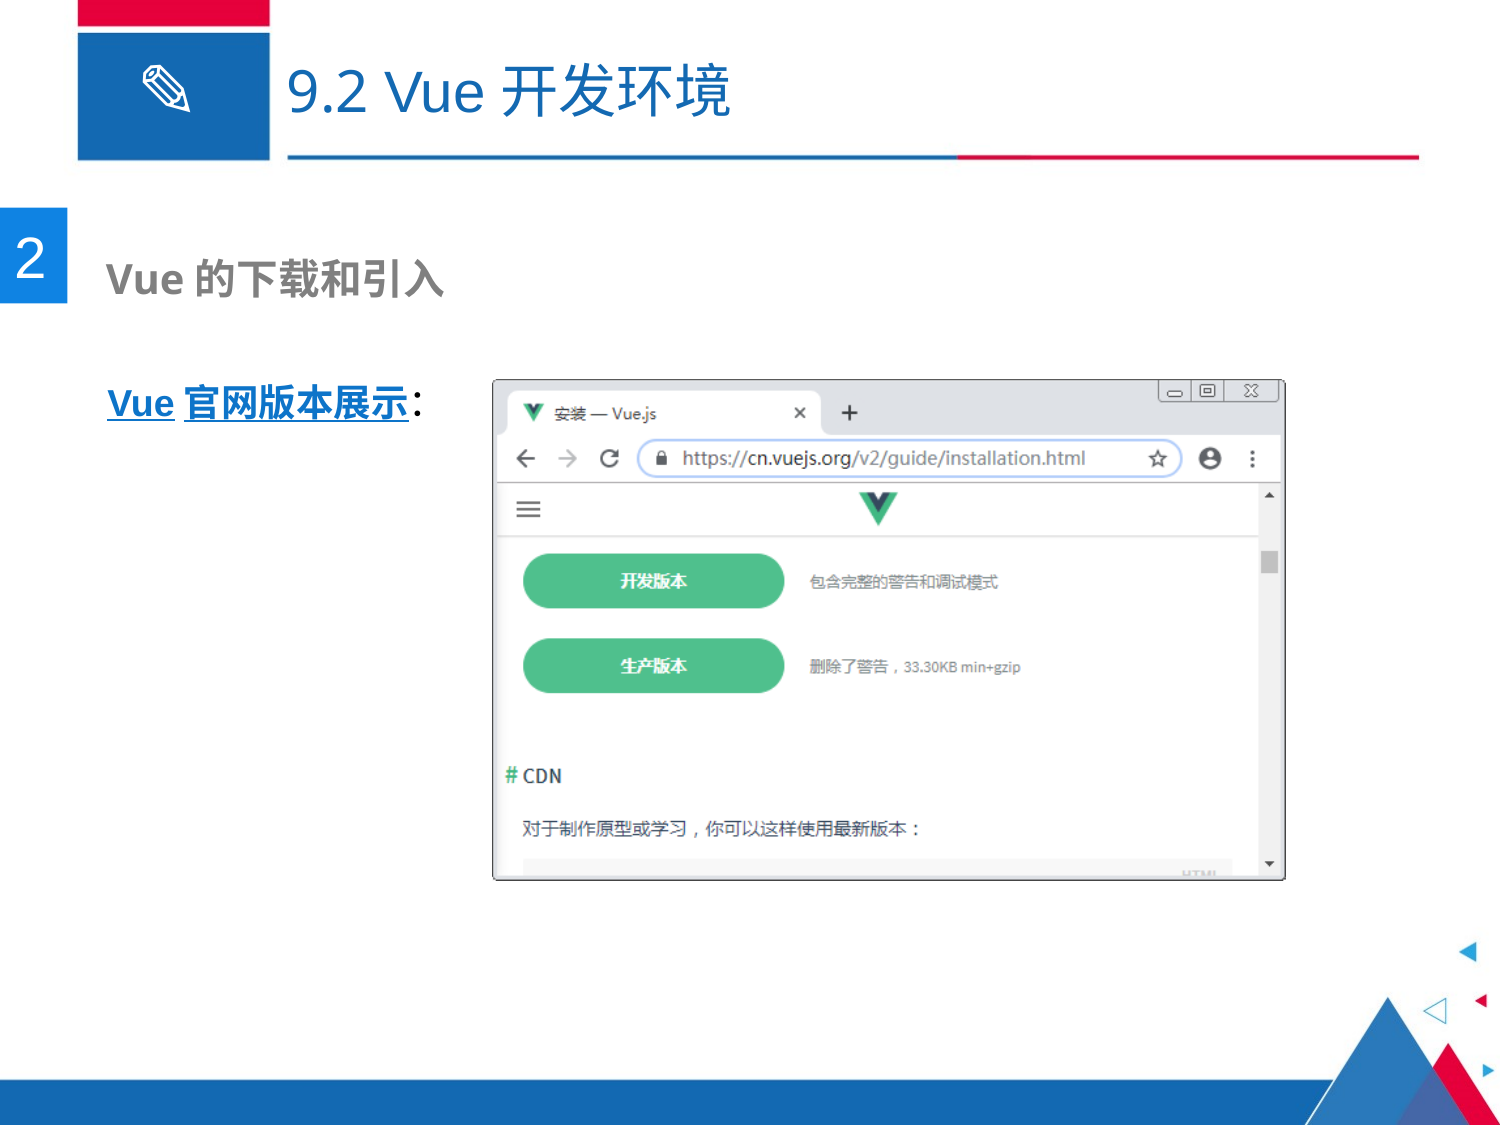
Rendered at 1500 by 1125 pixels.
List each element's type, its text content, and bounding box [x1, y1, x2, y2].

title 9.2 Vue开发环境 [271, 25, 1046, 153]
text_box Vue官网版本展示： [92, 326, 1390, 432]
text_box Vue的下载和引入 [69, 245, 842, 355]
picture [0, 0, 1500, 1125]
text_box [0, 207, 68, 304]
